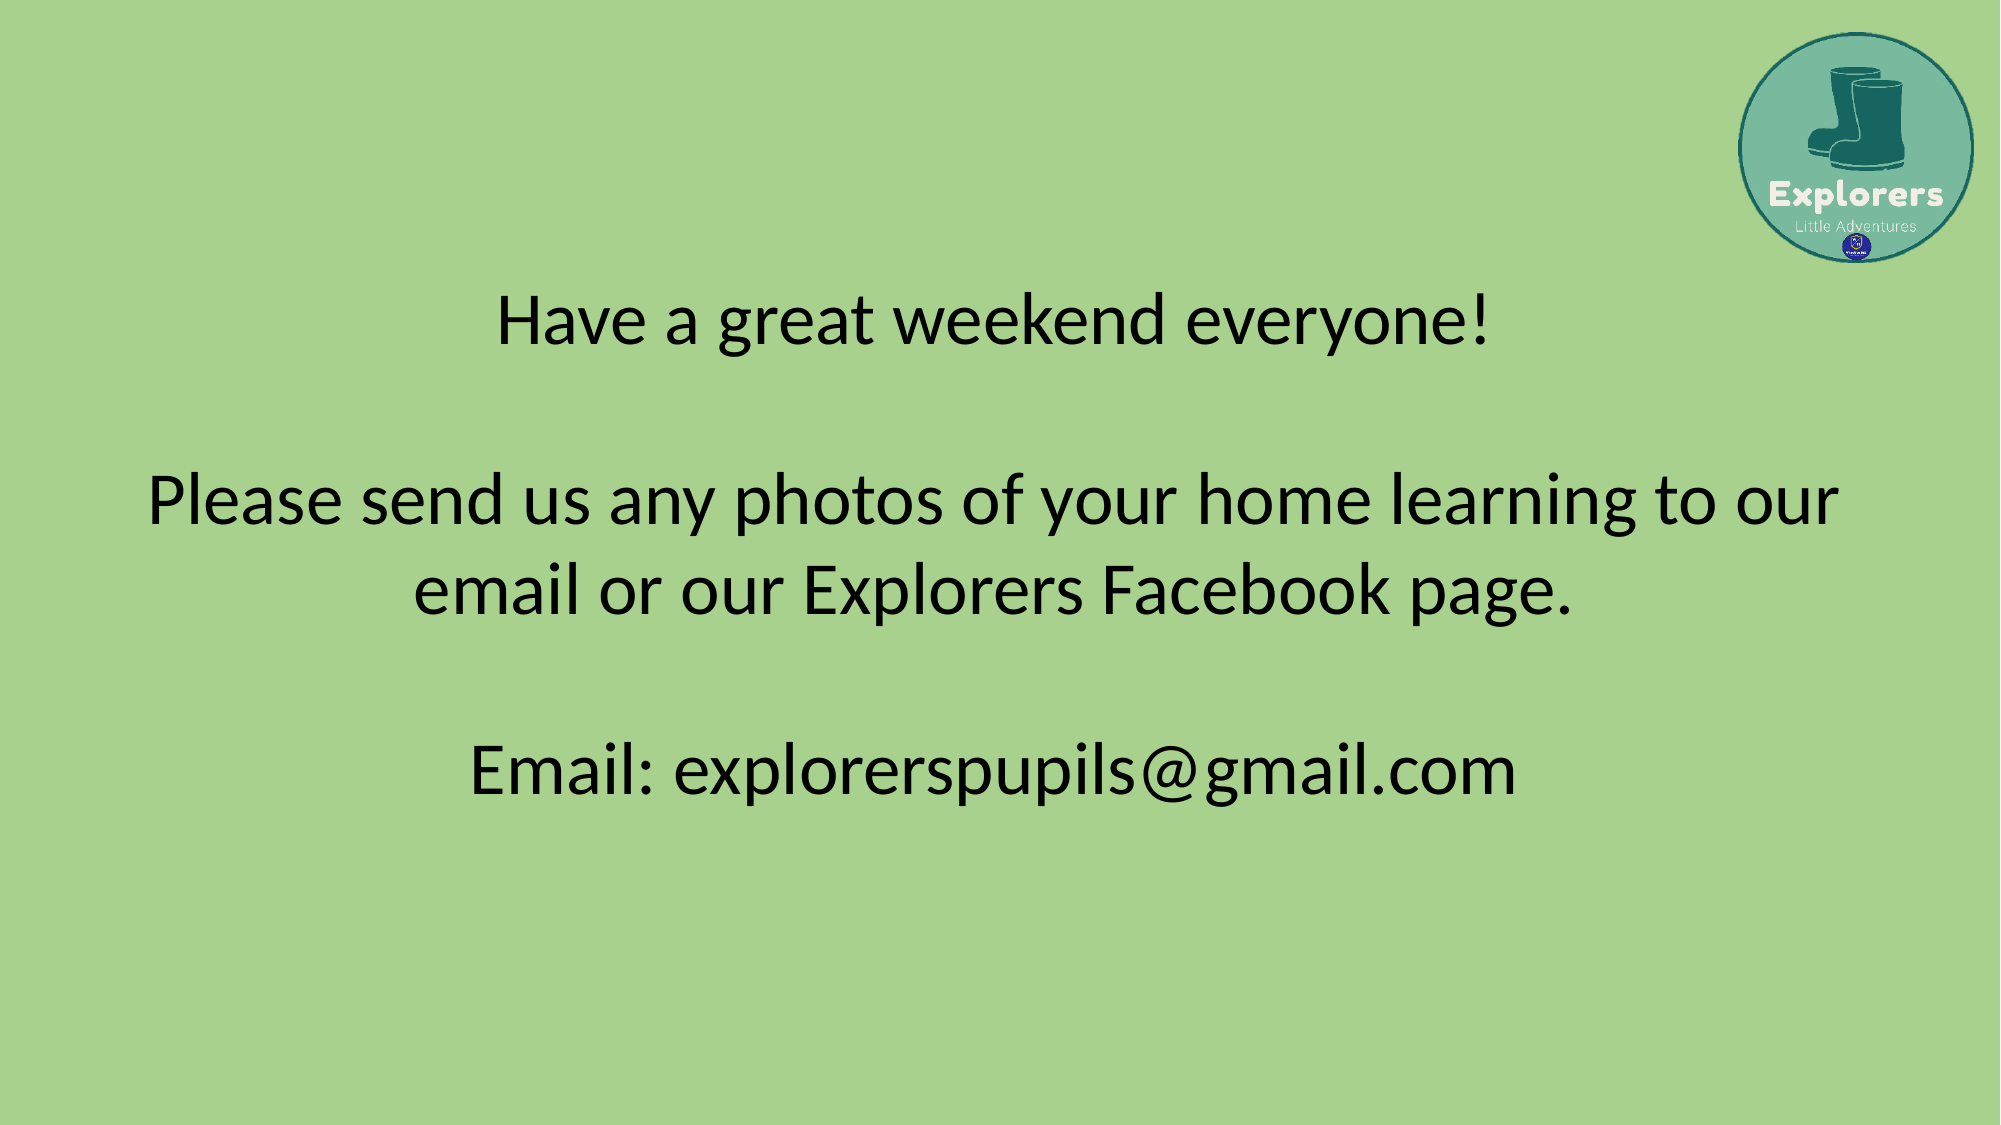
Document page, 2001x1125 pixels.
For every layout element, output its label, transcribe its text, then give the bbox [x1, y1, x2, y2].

picture [1738, 32, 1974, 263]
text_box Have a great weekend everyone! Please send us any photos of your home learning to our email or our Explorers Facebook page. Email: explorerspupils@gmail.com [106, 262, 1884, 818]
